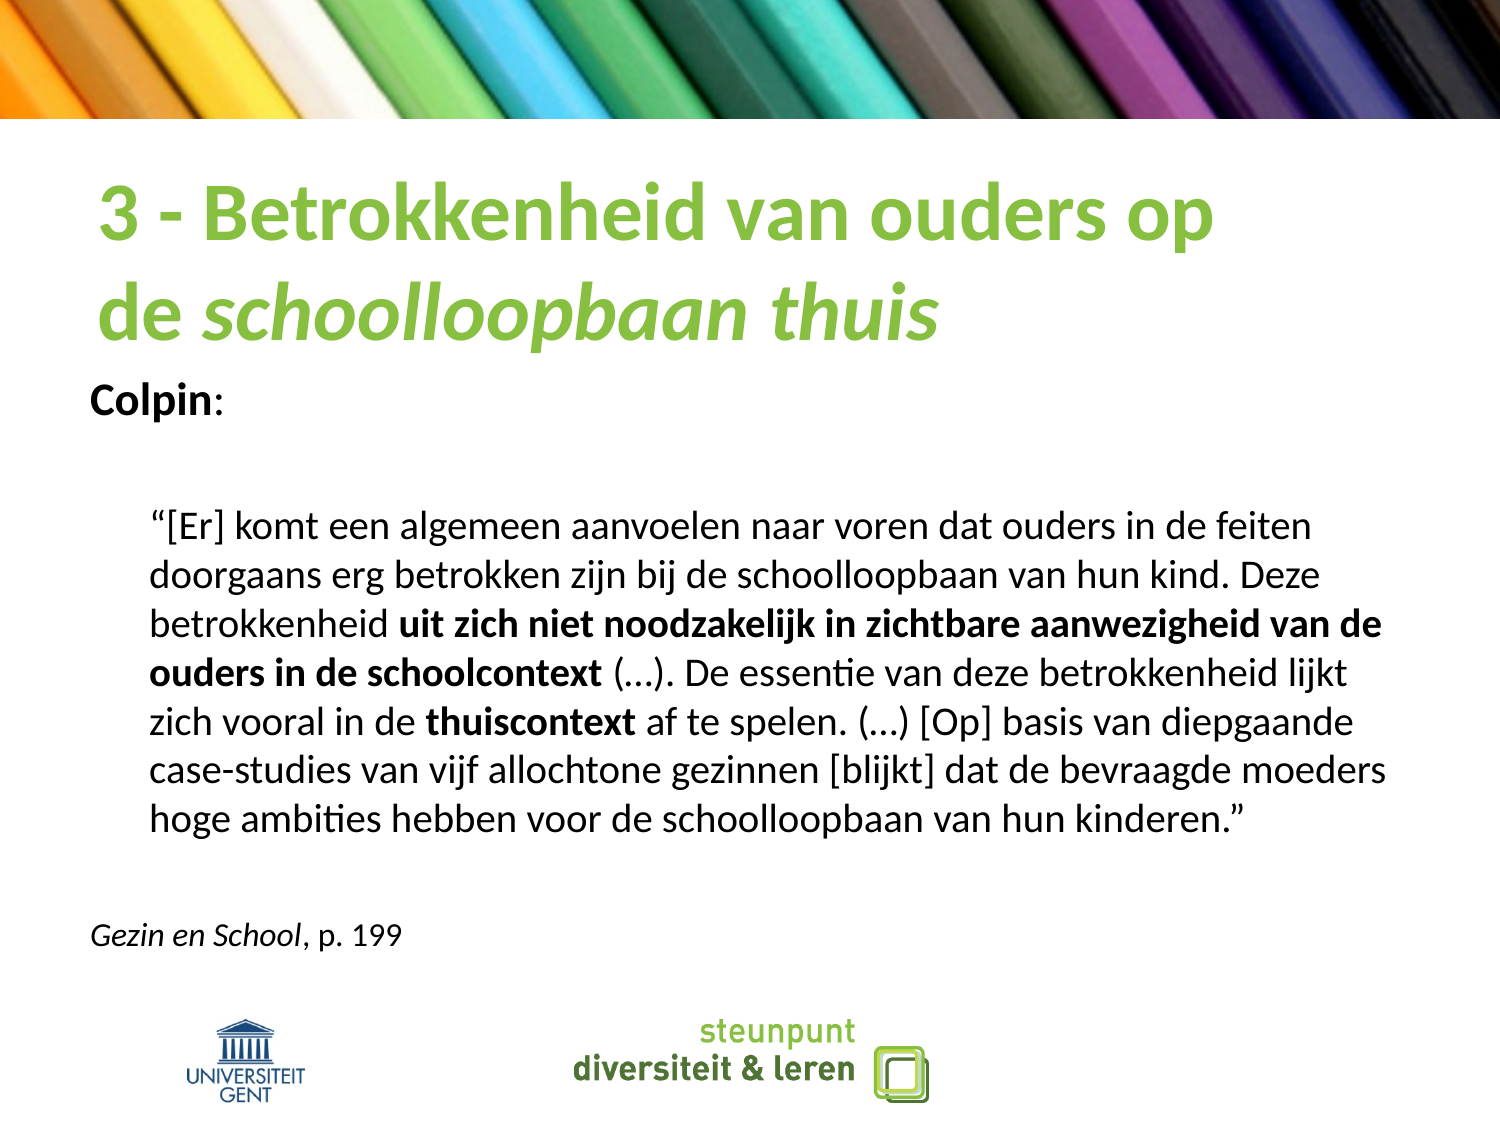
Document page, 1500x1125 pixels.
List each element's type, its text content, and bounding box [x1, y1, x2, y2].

picture [574, 1019, 929, 1103]
picture [187, 1019, 305, 1103]
list Colpin: “[Er] komt een algemeen aanvoelen naar voren dat ouders in de feiten doorgaans erg betrokken zijn bij de schoolloopbaan van hun kind. Deze betrokkenheid uit zich niet noodzakelijk in zichtbare aanwezigheid van de ouders in de schoolcontext (…). De essentie van deze betrokkenheid lijkt zich vooral in de thuiscontext af te spelen. (…) [Op] basis van diepgaande case-studies van vijf allochtone gezinnen [blijkt] dat de bevraagde moeders hoge ambities hebben voor de schoolloopbaan van hun kinderen.” Gezin en School, p. 199 [75, 361, 1425, 1005]
picture [0, 0, 1500, 119]
title 3 - Betrokkenheid van ouders op de schoolloopbaan thuis [82, 128, 1432, 386]
